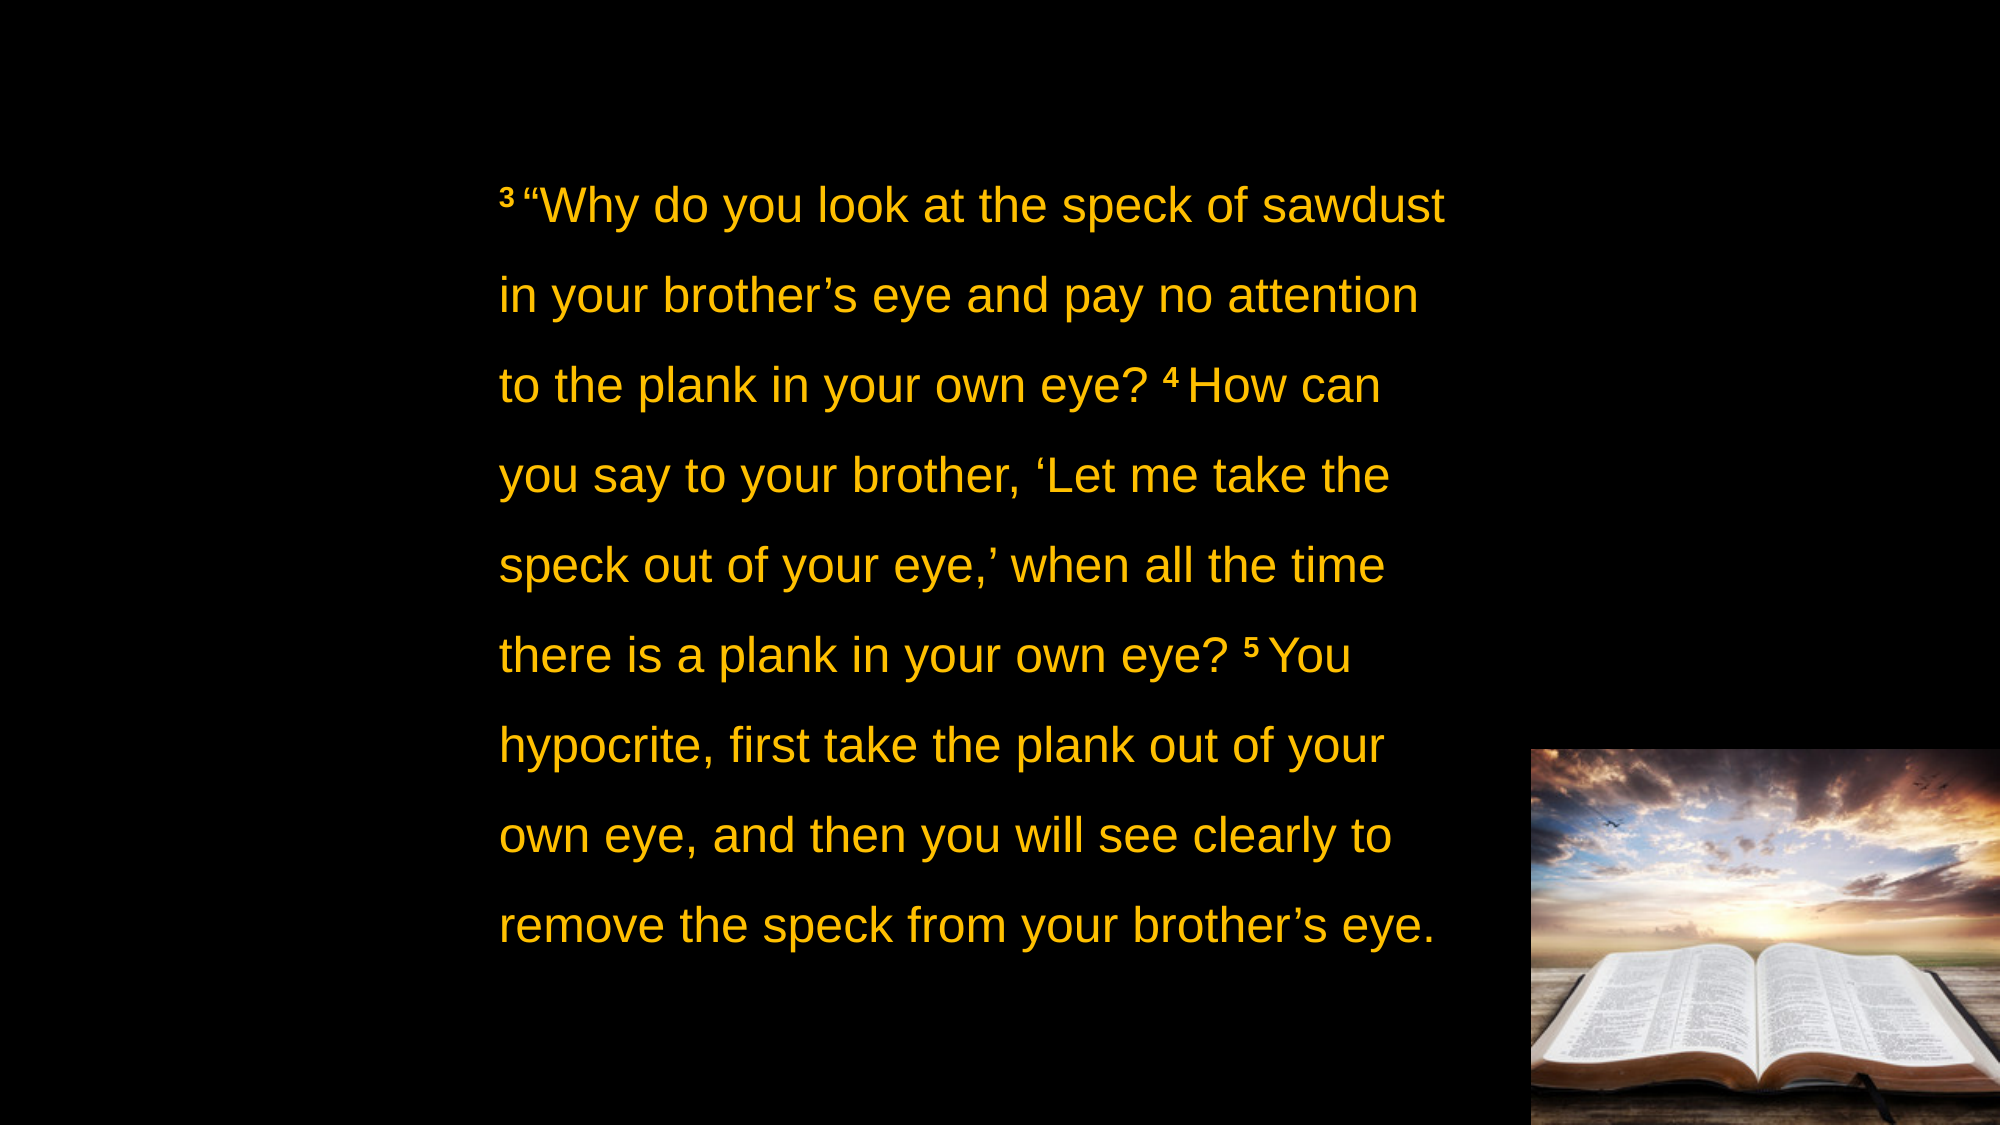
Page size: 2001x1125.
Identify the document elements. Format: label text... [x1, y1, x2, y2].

picture [1530, 749, 2000, 1125]
text_box 3 “Why do you look at the speck of sawdust in your brother’s eye and pay no attention to the plank in your own eye? 4 How can you say to your brother, ‘Let me take the speck out of your eye,’ when all the time there is a plank in your own eye? 5 You hypocrite, first take the plank out of your own eye, and then you will see clearly to remove the speck from your brother’s eye. [483, 135, 1484, 961]
